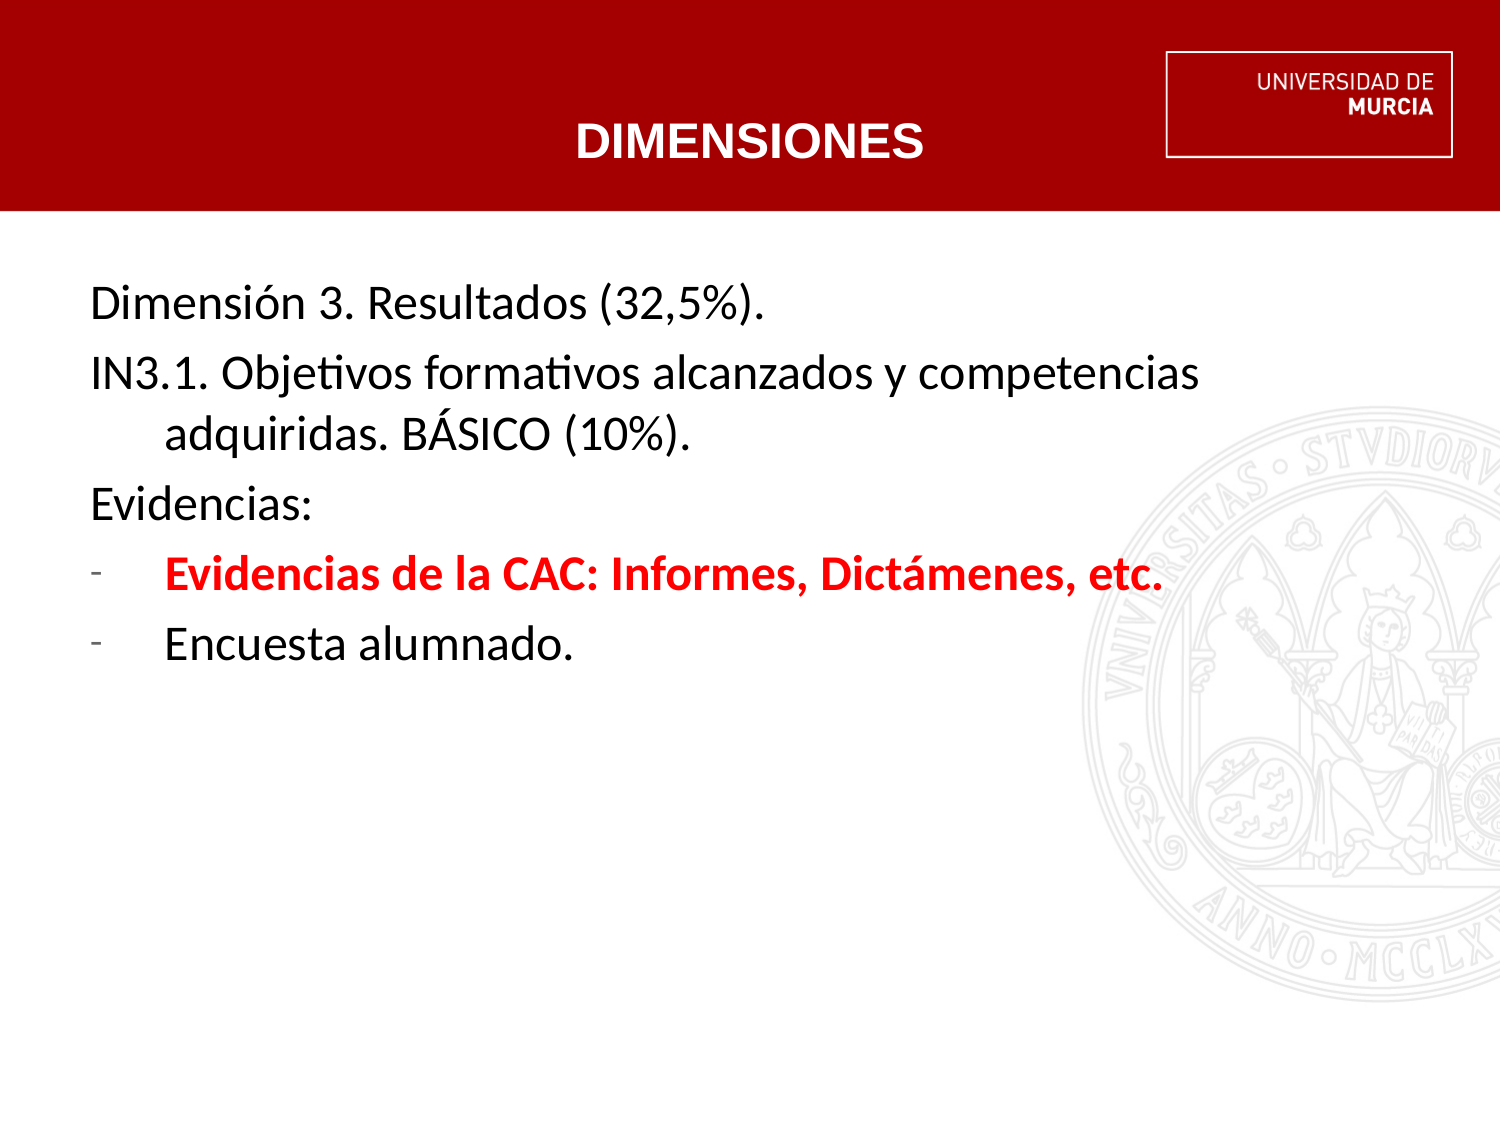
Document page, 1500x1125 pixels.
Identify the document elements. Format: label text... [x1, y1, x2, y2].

text_box DIMENSIONES [74, 45, 1425, 233]
text_box Dimensión 3. Resultados (32,5%). IN3.1. Objetivos formativos alcanzados y competencias adquiridas. BÁSICO (10%). Evidencias: Evidencias de la CAC: Informes, Dictámenes, etc. Encuesta alumnado. [74, 262, 1425, 1005]
picture [0, 0, 1500, 1125]
